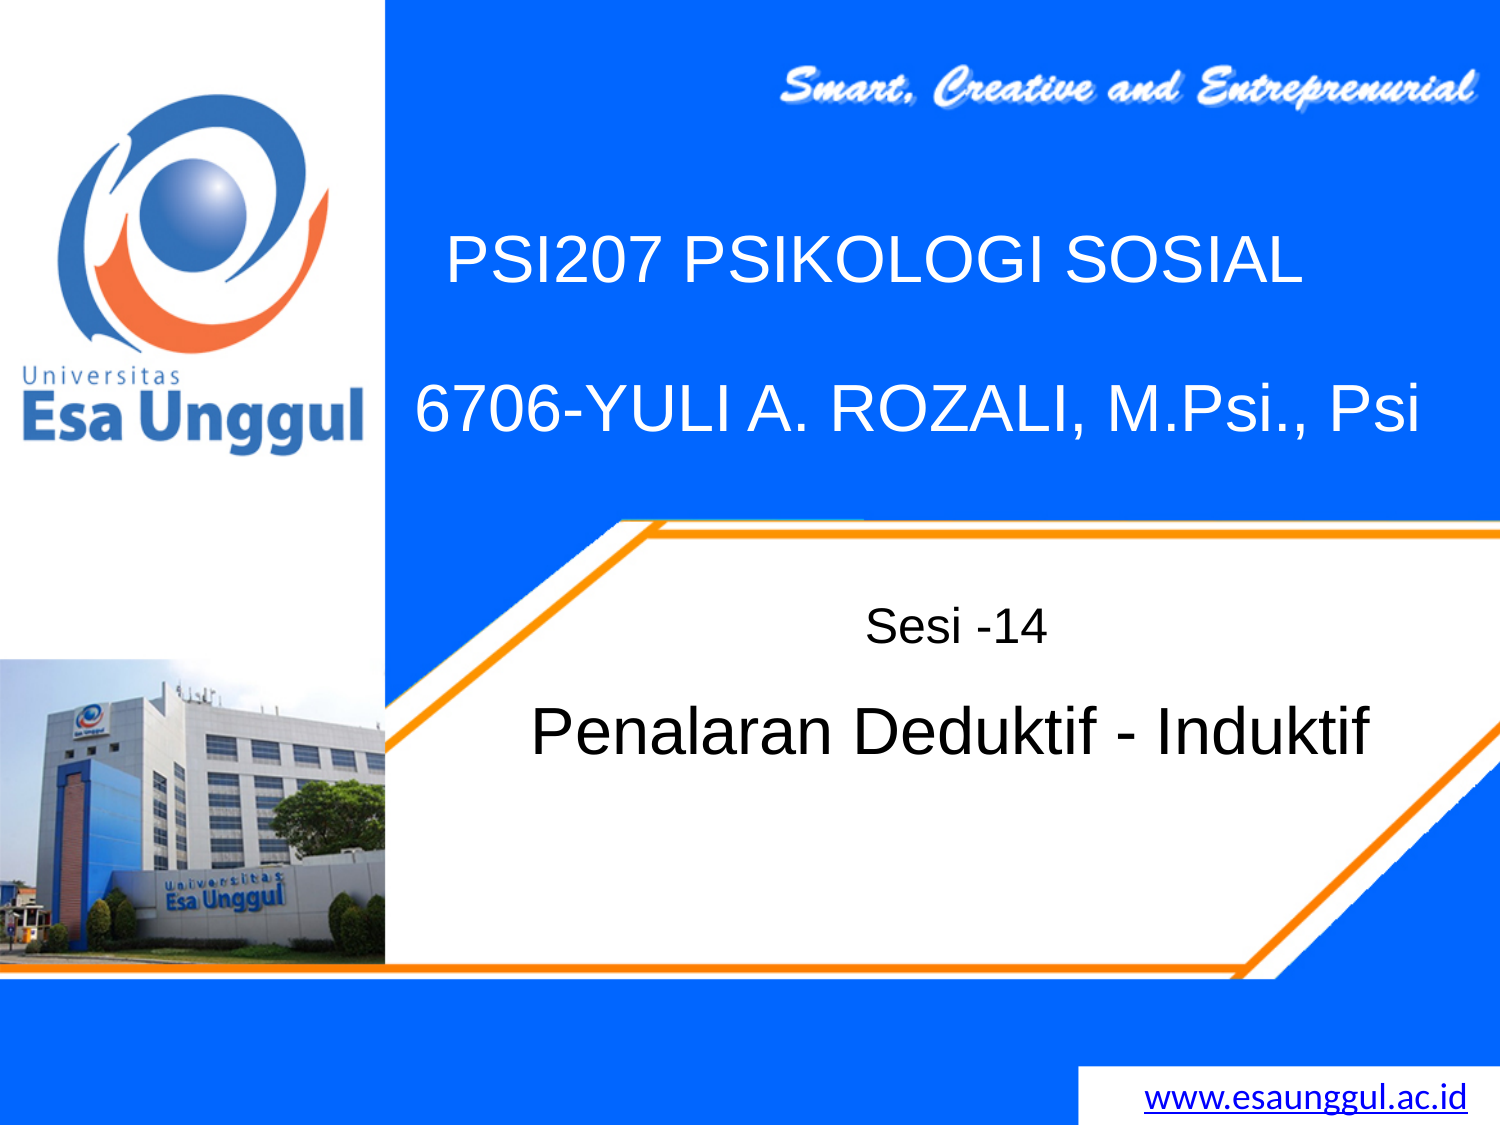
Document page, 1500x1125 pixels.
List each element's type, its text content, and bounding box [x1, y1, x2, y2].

title 6706-YULI A. ROZALI, M.Psi., Psi [399, 357, 1463, 464]
picture [0, 0, 1500, 1125]
subtitle Sesi -14 [490, 586, 1424, 657]
list Penalaran Deduktif - Induktif [490, 680, 1412, 905]
list PSI207 PSIKOLOGI SOSIAL [431, 208, 1441, 327]
